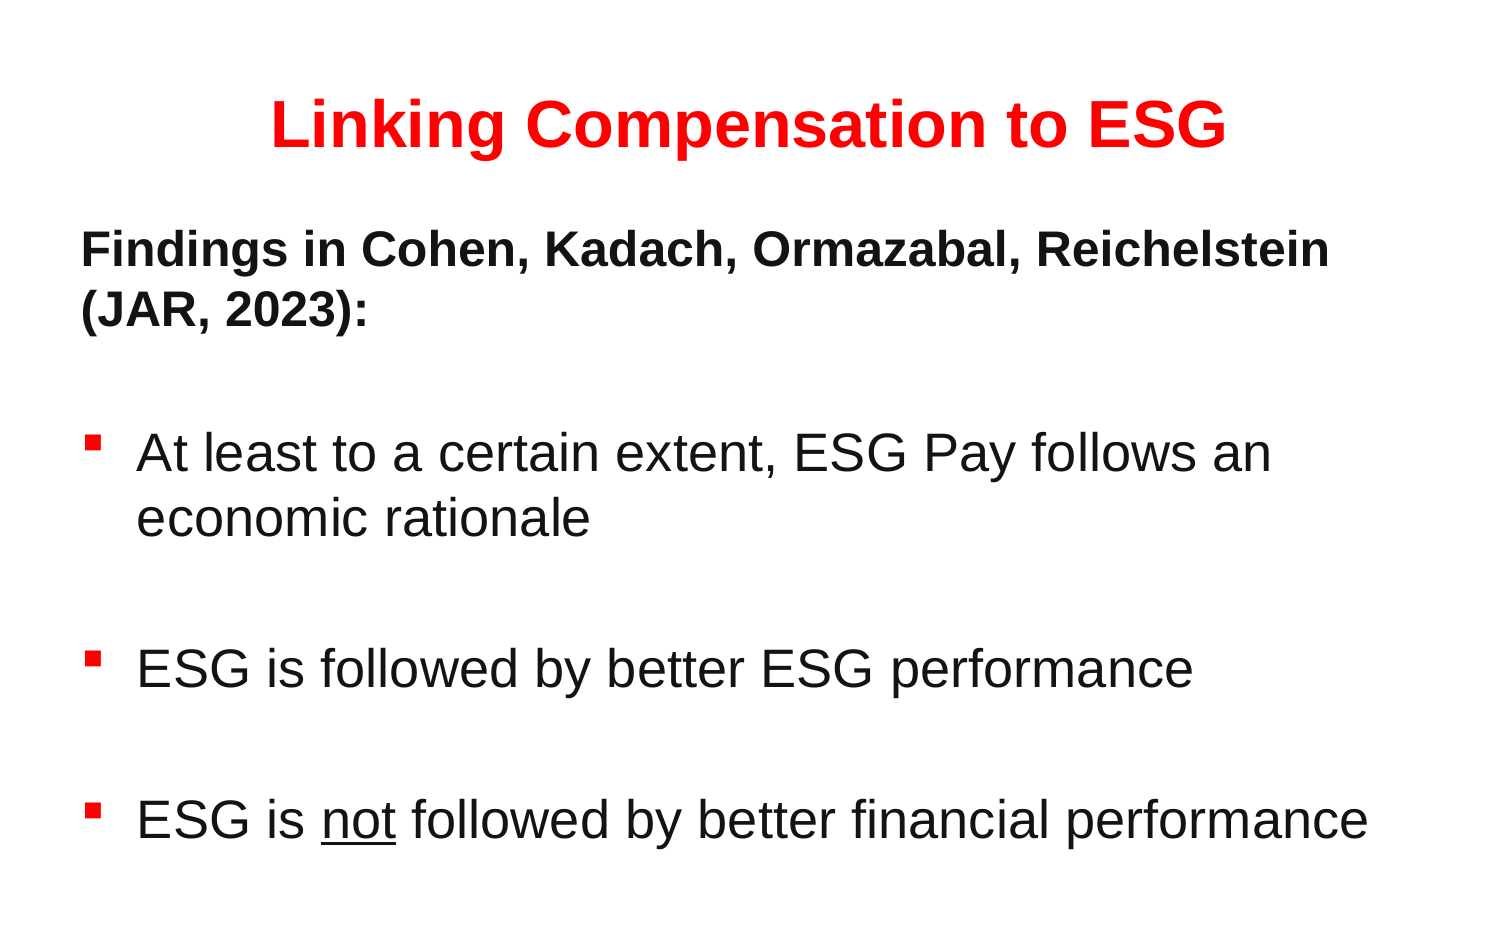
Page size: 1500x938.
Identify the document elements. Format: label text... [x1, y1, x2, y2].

text_box Findings in Cohen, Kadach, Ormazabal, Reichelstein (JAR, 2023): At least to a certain extent, ESG Pay follows an economic rationale ESG is followed by better ESG performance ESG is not followed by better financial performance [65, 208, 1434, 902]
text_box Linking Compensation to ESG [81, 50, 1419, 192]
